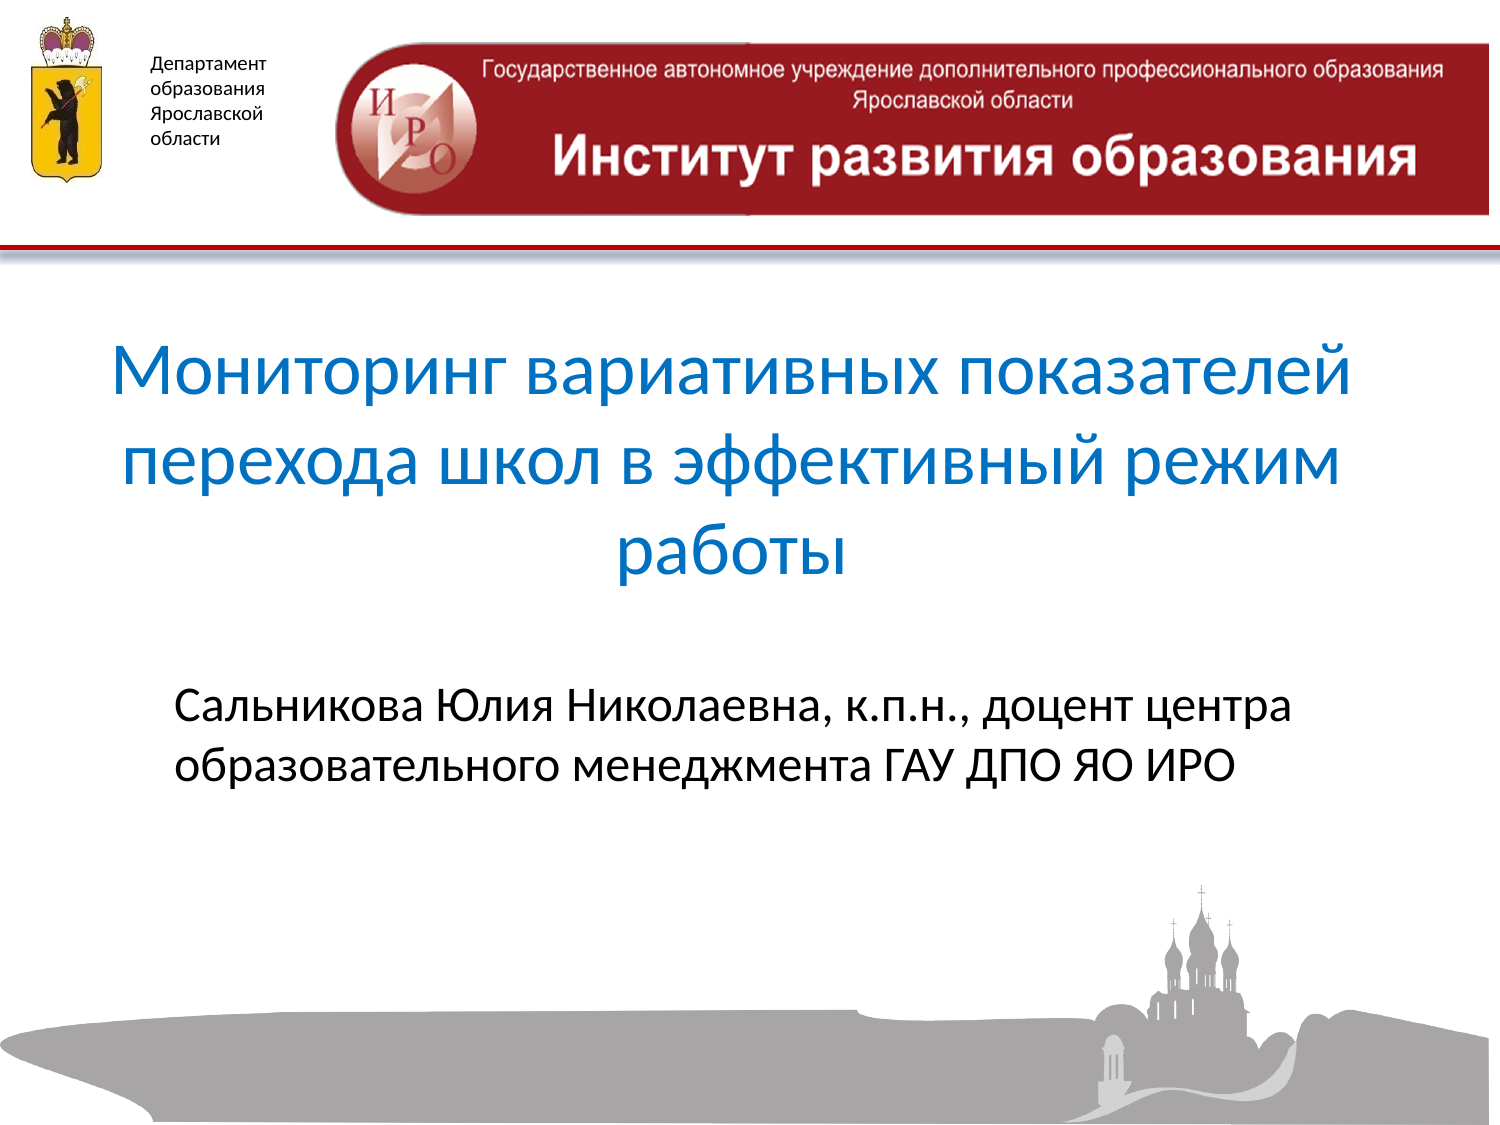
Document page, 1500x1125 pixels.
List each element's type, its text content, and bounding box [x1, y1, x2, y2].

text_box Департамент образования Ярославской области [135, 42, 302, 158]
text_box Мониторинг вариативных показателей перехода школ в эффективный режим работы [76, 312, 1388, 597]
picture [0, 885, 1489, 1125]
picture [31, 17, 102, 183]
picture [335, 42, 1489, 217]
text_box Сальникова Юлия Николаевна, к.п.н., доцент центра образовательного менеджмента ГАУ ДПО ЯО ИРО [159, 664, 1365, 800]
